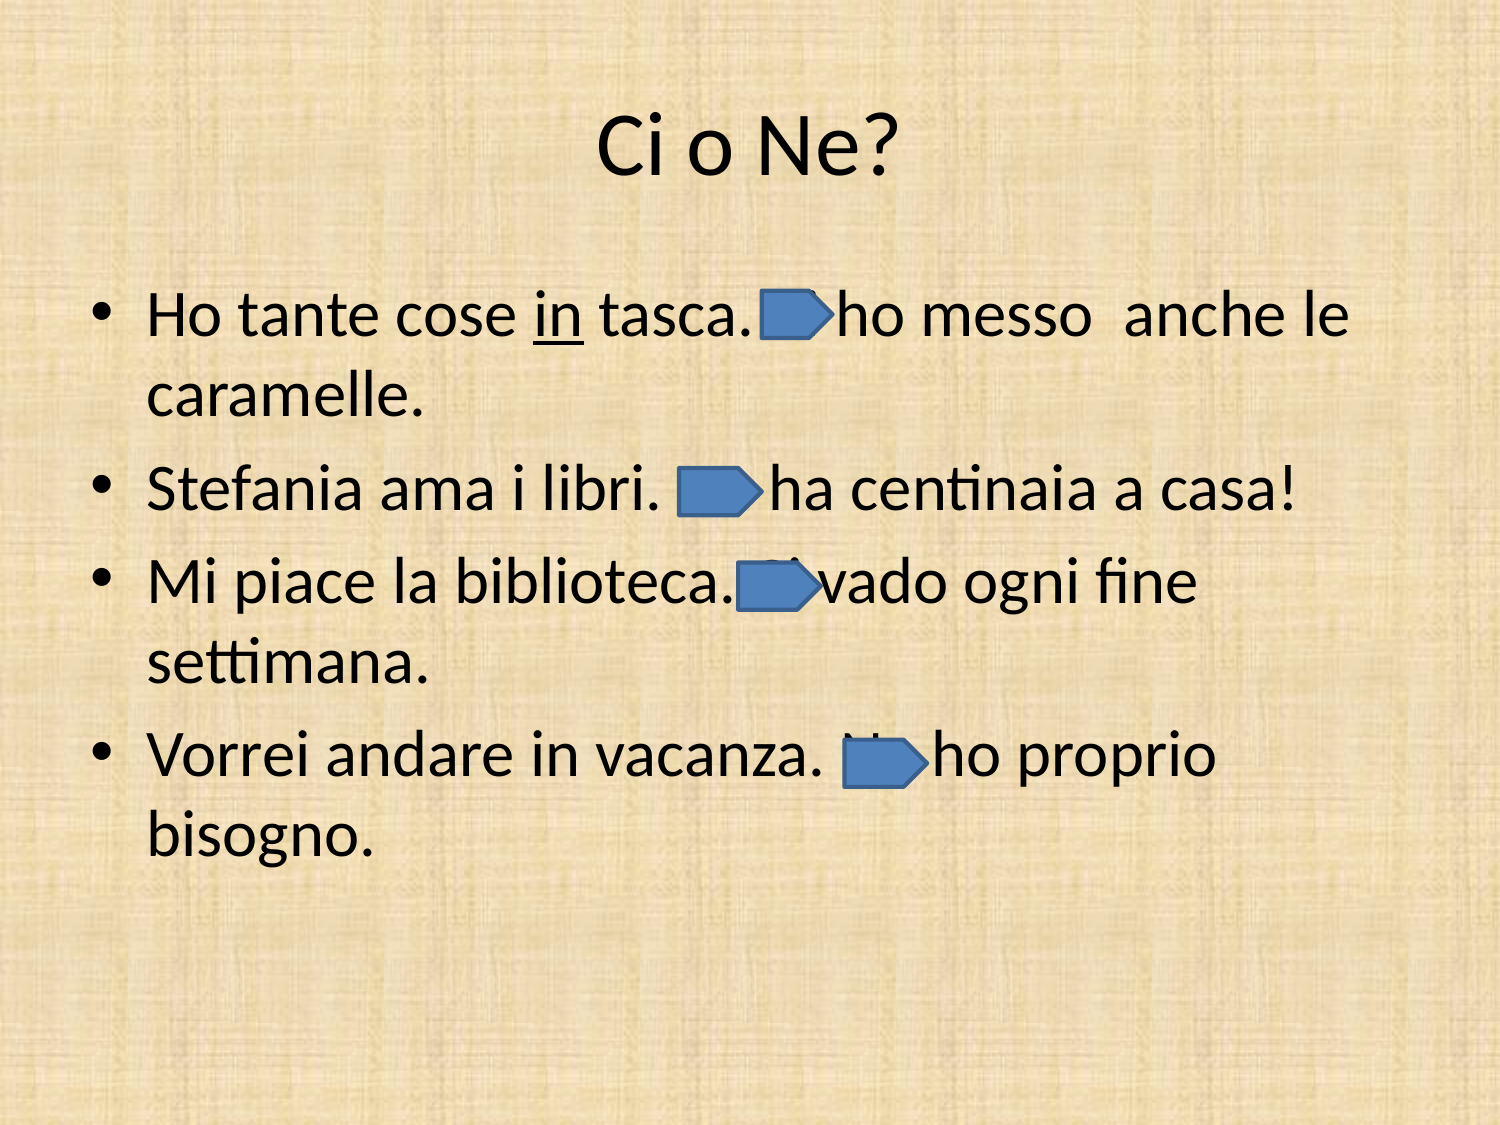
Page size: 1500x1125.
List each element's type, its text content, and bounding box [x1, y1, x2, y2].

list Ho tante cose in tasca. Ci ho messo anche le caramelle. Stefania ama i libri. Ne ha centinaia a casa! Mi piace la biblioteca. Ci vado ogni fine settimana. Vorrei andare in vacanza. Ne ho proprio bisogno. [75, 262, 1425, 1005]
text_box [759, 288, 835, 341]
text_box [842, 737, 930, 789]
text_box [736, 560, 823, 612]
title Ci o Ne? [75, 45, 1425, 233]
text_box [676, 465, 764, 518]
